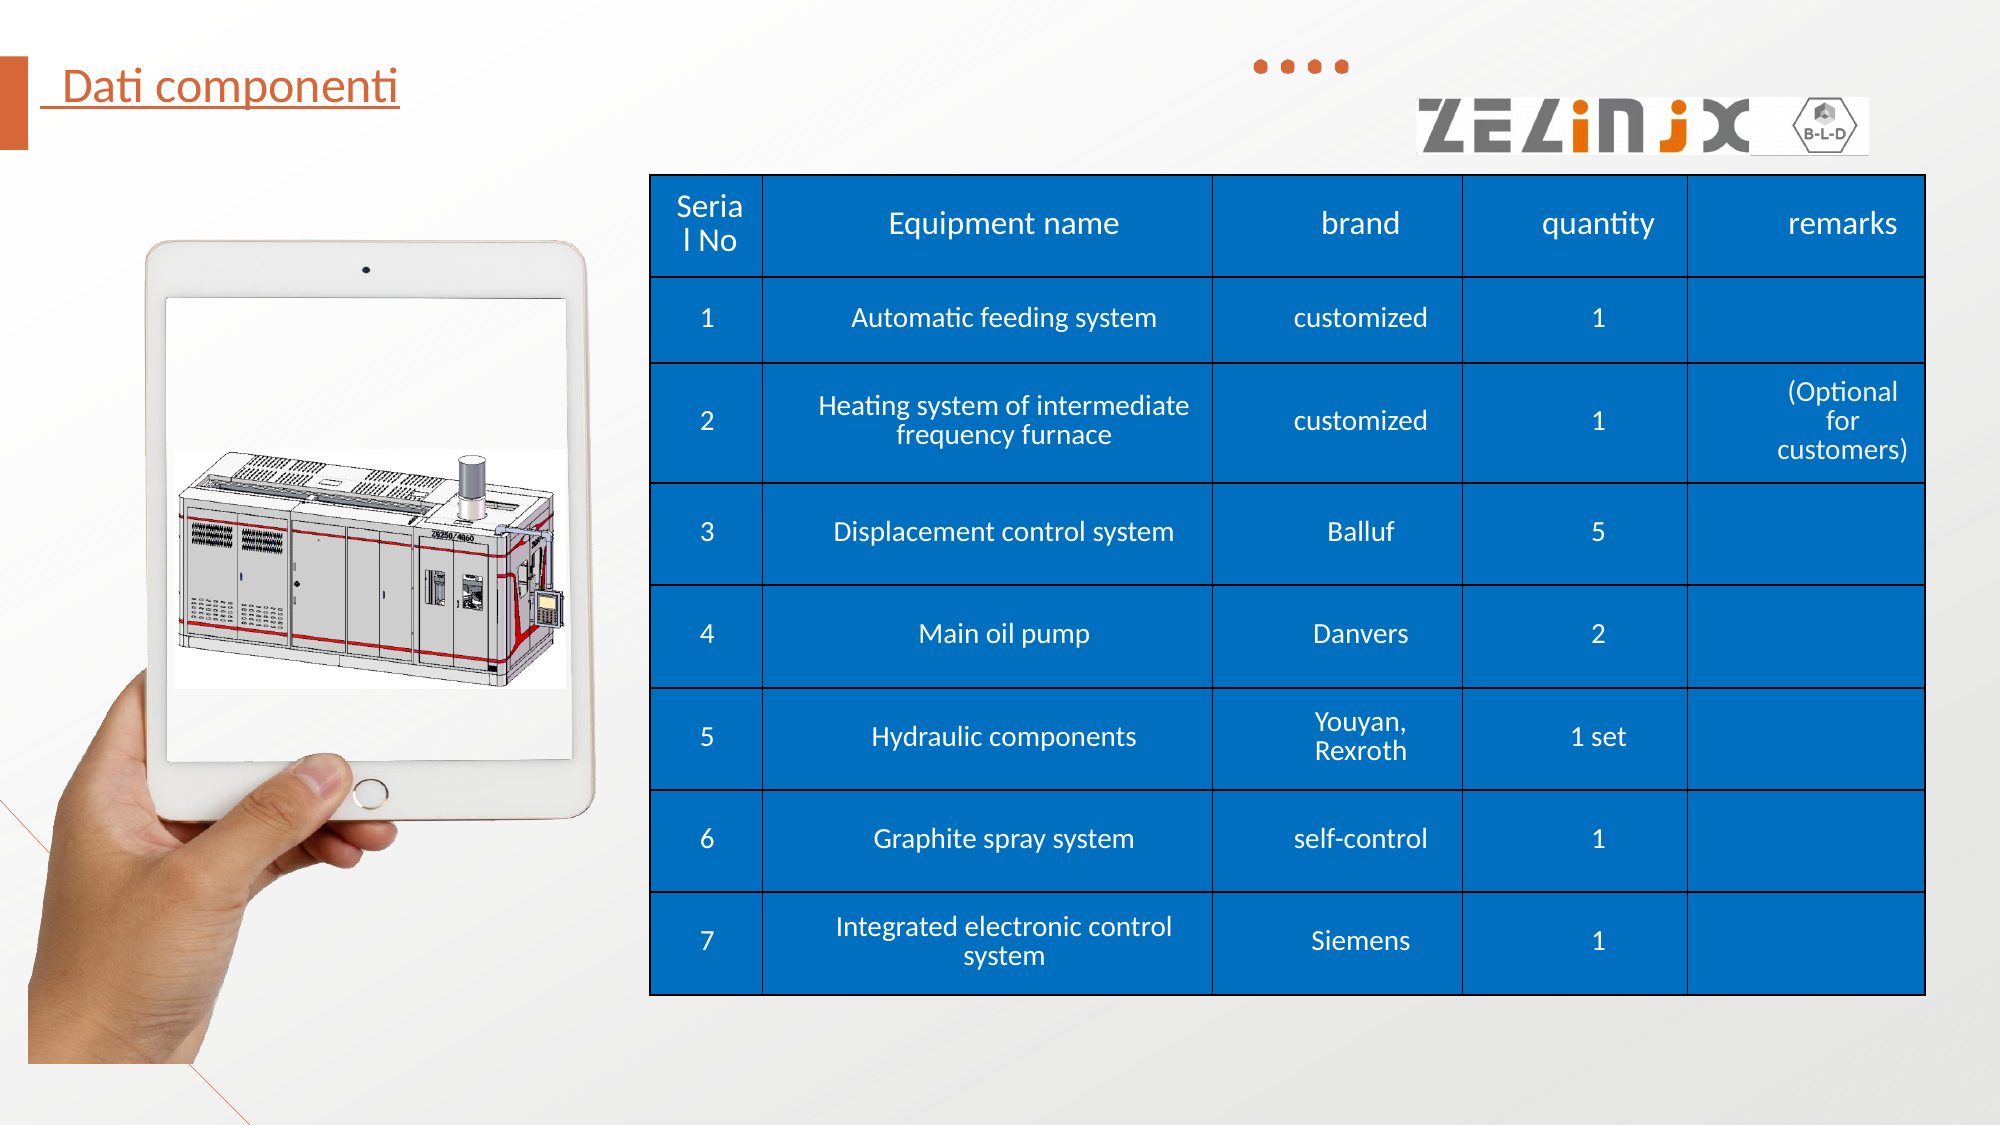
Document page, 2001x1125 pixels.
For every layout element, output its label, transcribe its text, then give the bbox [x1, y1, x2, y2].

table_cell [1688, 791, 1924, 891]
table_cell Danvers [1213, 586, 1462, 687]
table_cell 1 set [1463, 689, 1687, 789]
table_header quantity [1463, 176, 1687, 276]
table_cell 1 [1463, 893, 1687, 994]
table_cell 1 [1463, 364, 1687, 482]
table_cell 5 [664, 689, 762, 789]
table_cell [1688, 586, 1924, 687]
table_cell Balluf [1213, 484, 1462, 584]
table_cell Displacement control system [763, 484, 1212, 584]
table_cell 7 [664, 893, 762, 994]
table_cell 5 [1463, 484, 1687, 584]
table_cell Heating system of intermediate frequency furnace [763, 364, 1212, 482]
table_cell self-control [1213, 791, 1462, 891]
text_box Dati componenti [37, 24, 1488, 117]
table_header brand [1213, 176, 1462, 276]
table_header Serial No [664, 176, 762, 276]
table_cell Graphite spray system [763, 791, 1212, 891]
table_cell [1688, 893, 1924, 994]
table_header remarks [1688, 176, 1924, 276]
table_cell 2 [664, 364, 762, 482]
table_cell 4 [664, 586, 762, 687]
table_cell 1 [1463, 791, 1687, 891]
table_cell (Optional for customers) [1688, 364, 1924, 482]
table_cell [1688, 689, 1924, 789]
table_cell Automatic feeding system [763, 278, 1212, 362]
table_cell Hydraulic components [763, 689, 1212, 789]
table_cell 1 [1463, 278, 1687, 362]
table_cell customized [1213, 364, 1462, 482]
table_cell 3 [664, 484, 762, 584]
table_cell [1688, 278, 1924, 362]
table_cell 1 [664, 278, 762, 362]
table_header Equipment name [763, 176, 1212, 276]
table_cell 2 [1463, 586, 1687, 687]
table_cell Main oil pump [763, 586, 1212, 687]
table_cell customized [1213, 278, 1462, 362]
table_cell Siemens [1213, 893, 1462, 994]
text_box [0, 56, 29, 150]
table_cell Integrated electronic control system [763, 893, 1212, 994]
picture [0, 0, 2000, 1125]
table_cell 6 [664, 791, 762, 891]
table_cell [1688, 484, 1924, 584]
table_cell Youyan, Rexroth [1213, 689, 1462, 789]
